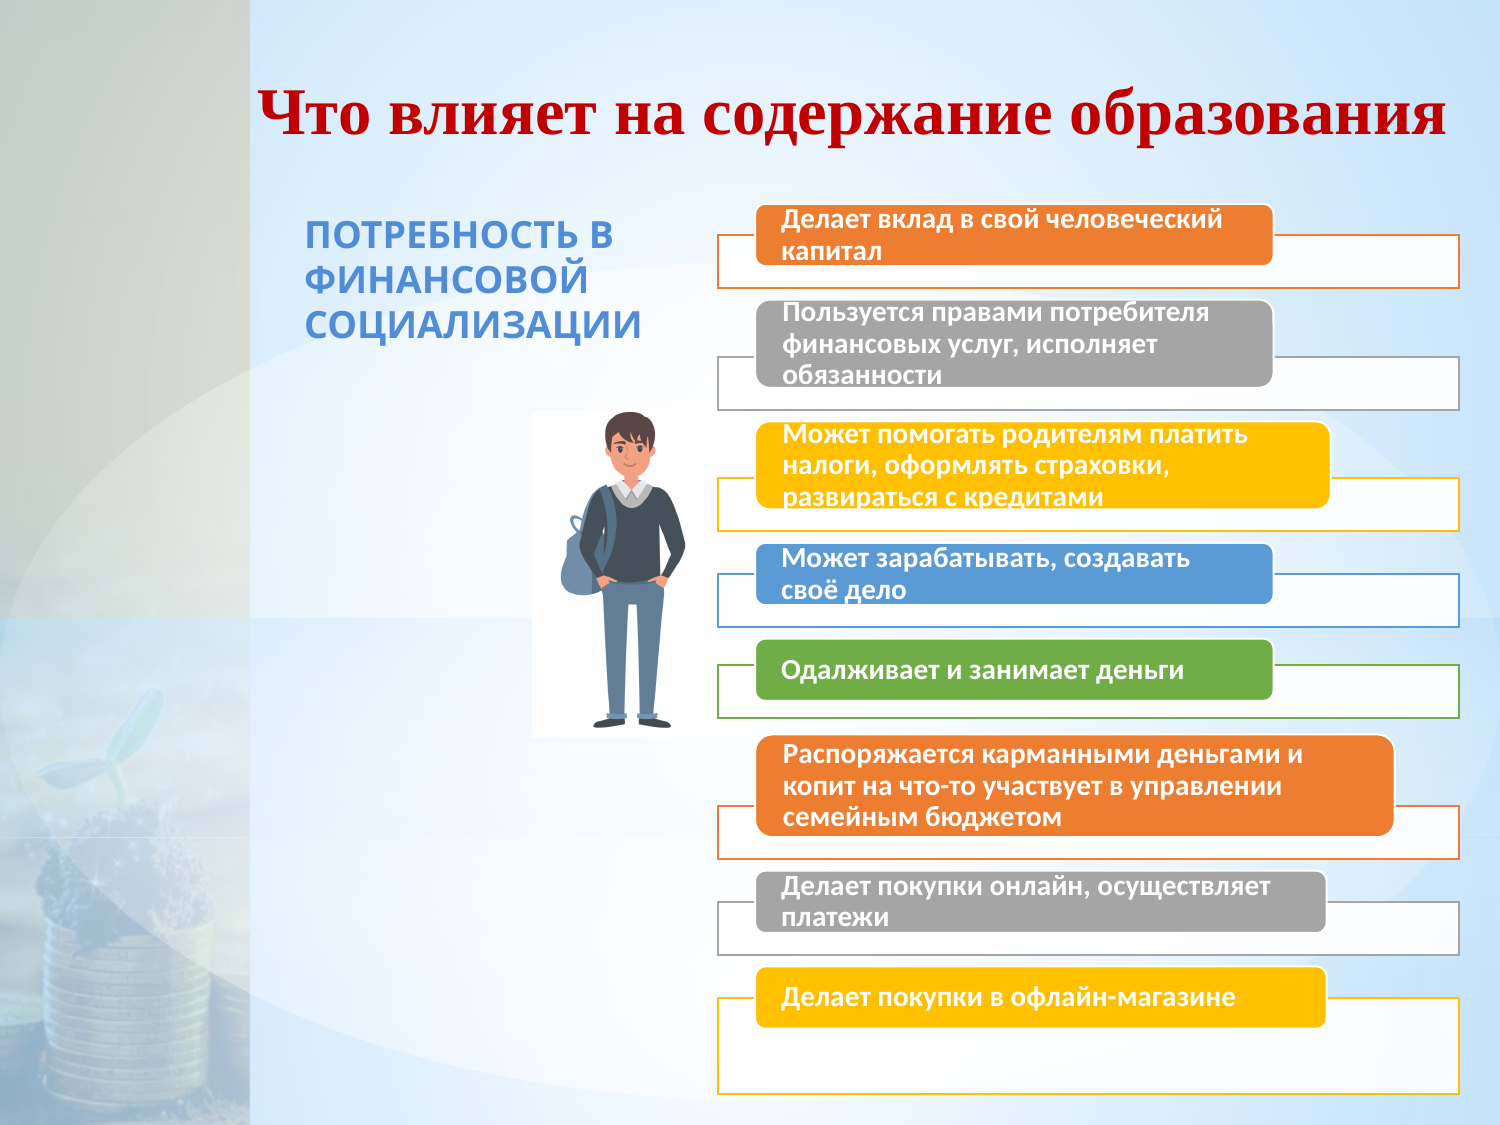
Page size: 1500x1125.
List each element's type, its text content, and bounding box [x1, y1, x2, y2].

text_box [717, 172, 1459, 1125]
text_box ПОТРЕБНОСТЬ В ФИНАНСОВОЙ СОЦИАЛИЗАЦИИ [289, 203, 668, 354]
list Что влияет на содержание образования [242, 42, 1500, 173]
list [532, 410, 711, 738]
